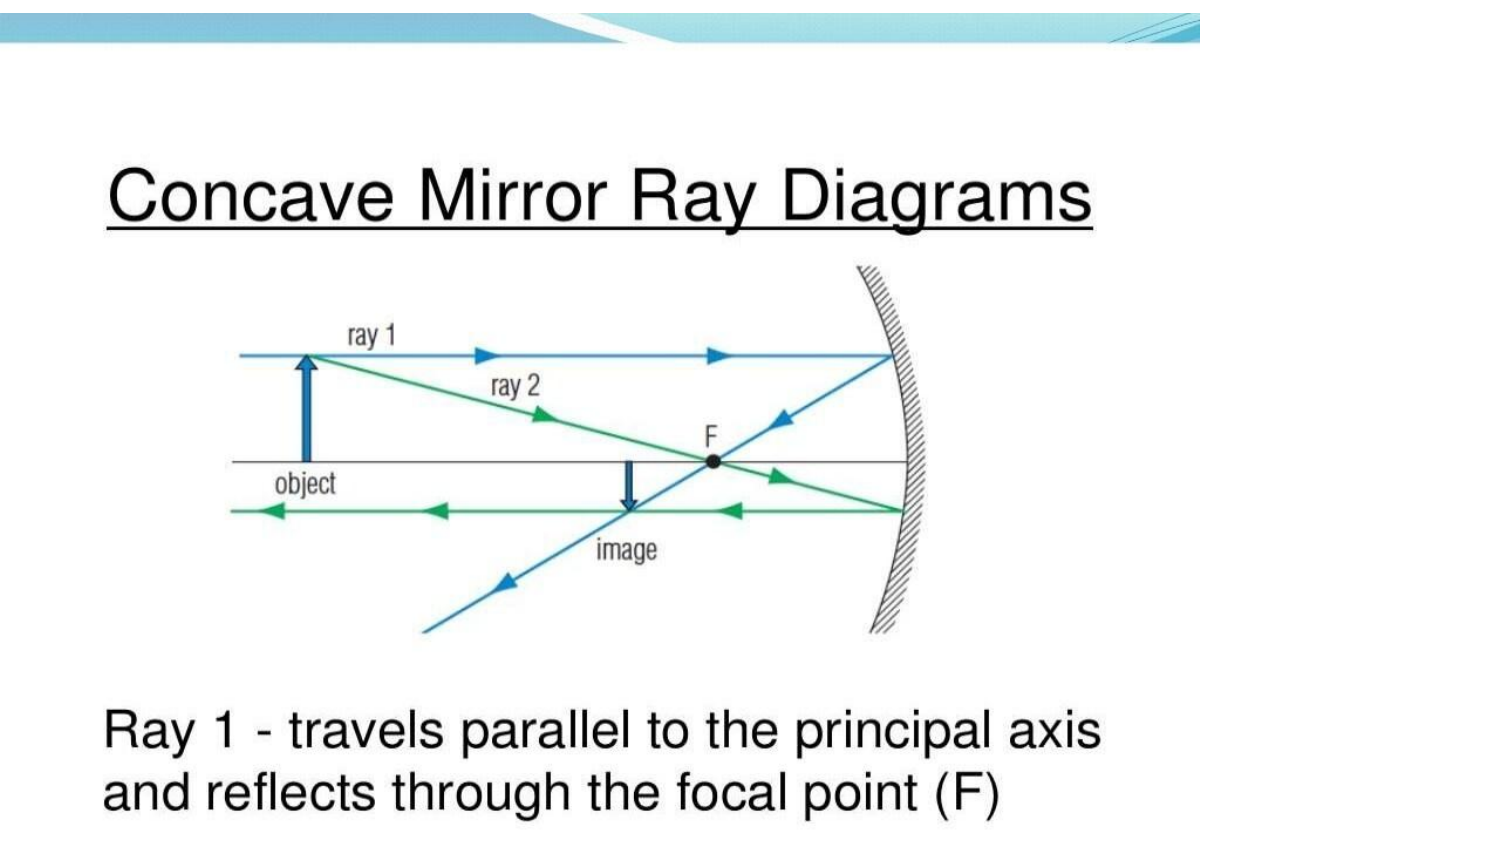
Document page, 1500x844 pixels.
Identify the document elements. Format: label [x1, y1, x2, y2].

picture [0, 13, 1201, 844]
